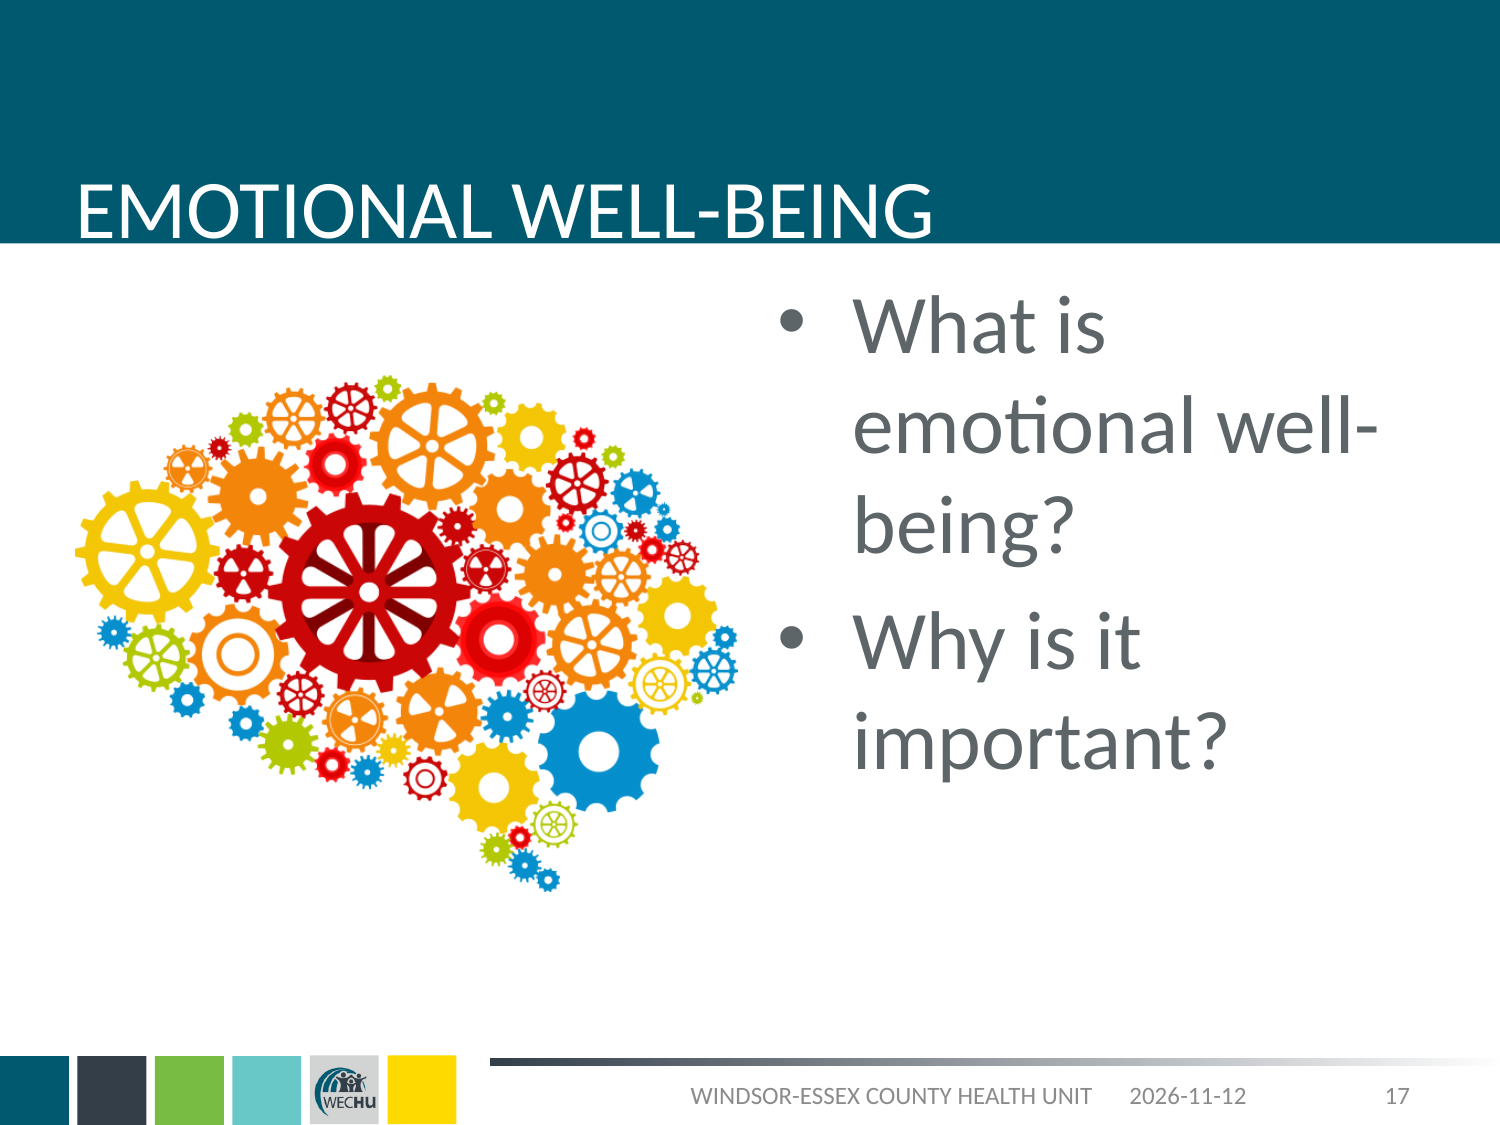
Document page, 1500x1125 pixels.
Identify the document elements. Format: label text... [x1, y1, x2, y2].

picture [722, 634, 729, 641]
slide_number 17 [1293, 1064, 1425, 1125]
footer WINDSOR-ESSEX COUNTY HEALTH UNIT [490, 1064, 1293, 1125]
list What is emotional well-being? Why is it important? [762, 262, 1425, 1005]
picture [698, 673, 710, 683]
picture [718, 659, 730, 669]
title EMOTIONAL WELL-BEING [75, 45, 1425, 256]
picture [718, 673, 730, 683]
picture [698, 659, 710, 669]
picture [74, 375, 738, 893]
picture [708, 676, 720, 688]
picture [312, 1059, 377, 1124]
picture [708, 655, 720, 666]
